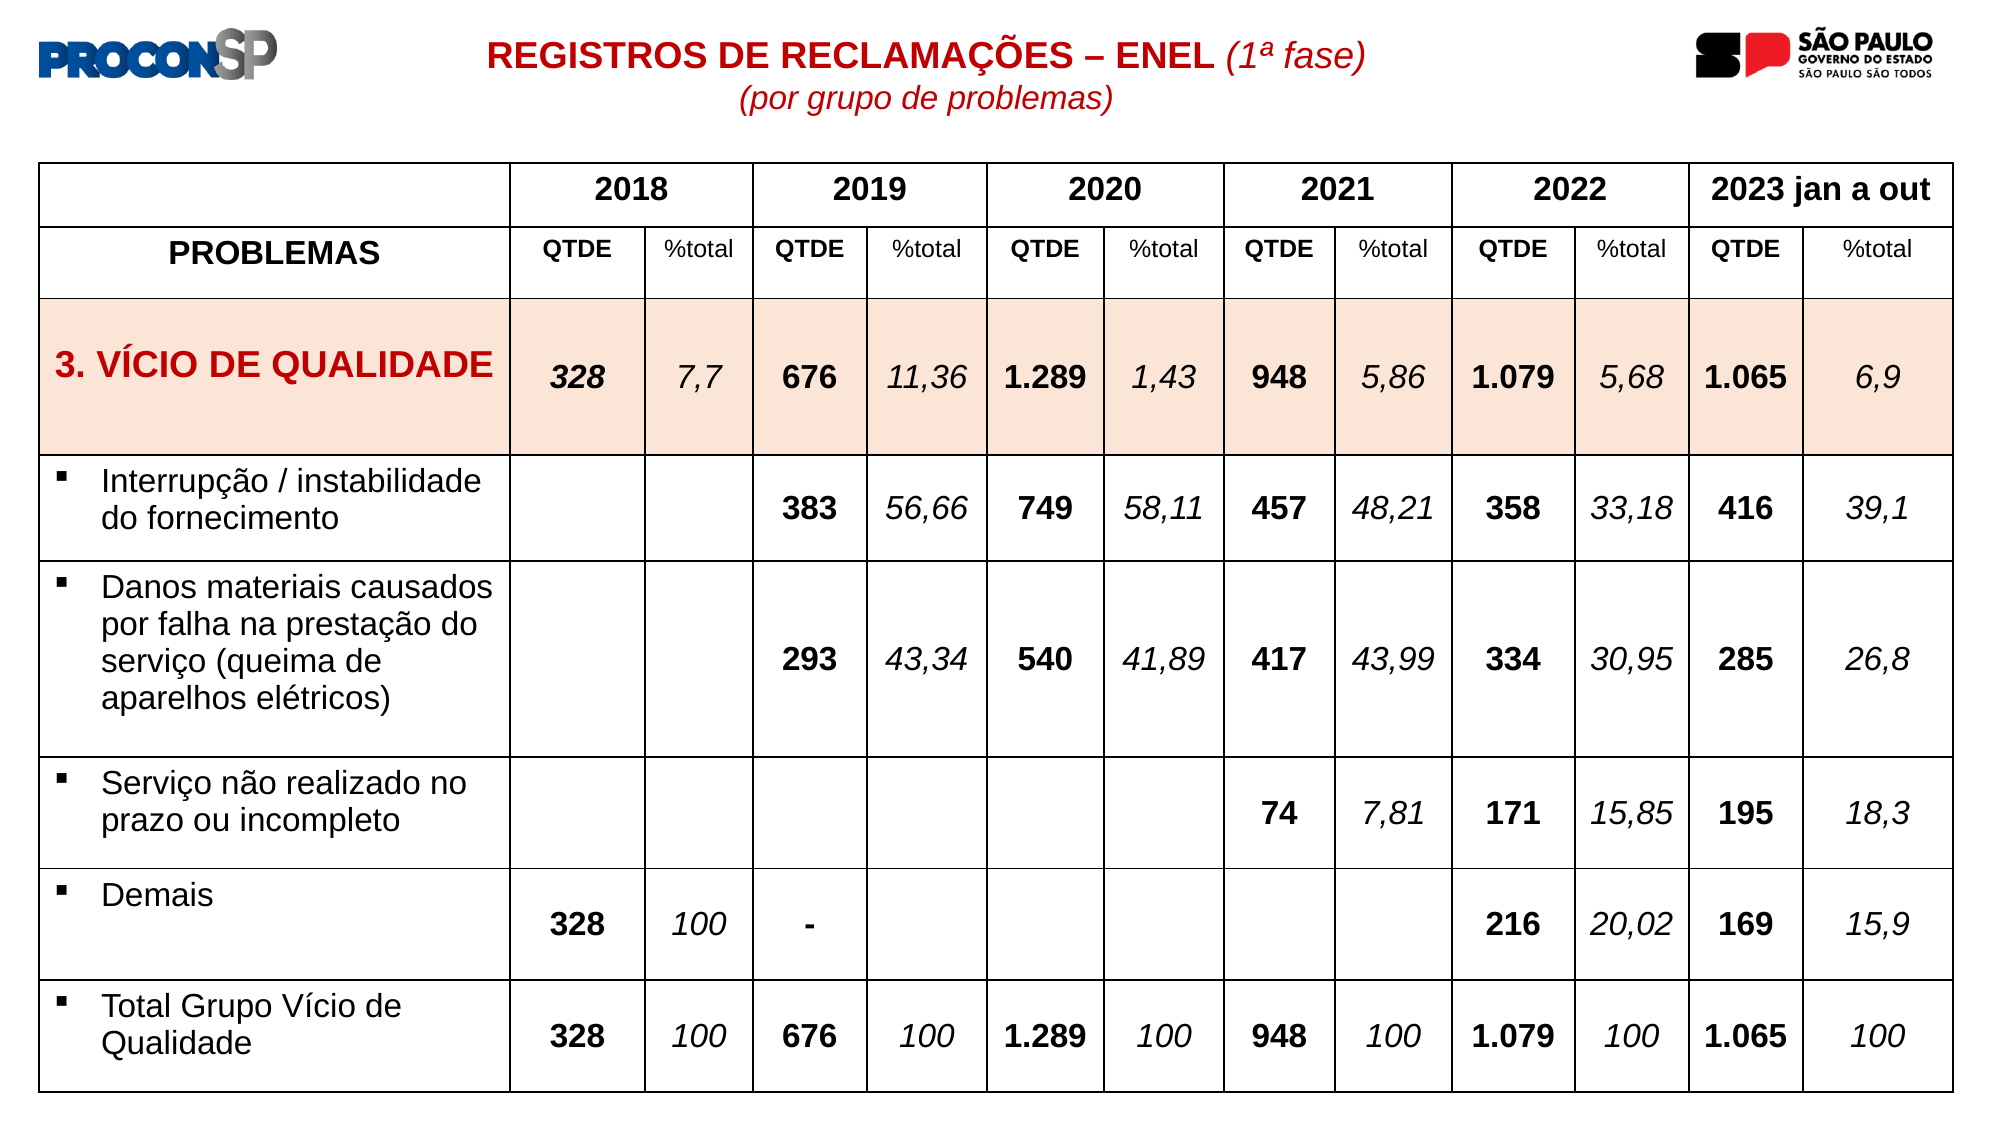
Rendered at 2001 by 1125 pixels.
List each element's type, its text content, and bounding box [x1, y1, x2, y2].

table_cell %total [868, 228, 986, 298]
table_cell 100 [1336, 981, 1451, 1091]
table_cell 1.065 [1690, 299, 1802, 454]
table_cell 676 [754, 981, 866, 1091]
table_cell 293 [754, 562, 866, 756]
table_cell 100 [868, 981, 986, 1091]
table_cell QTDE [511, 228, 644, 298]
table_cell [646, 562, 752, 756]
table_cell 1.065 [1690, 981, 1802, 1091]
table_cell QTDE [1690, 228, 1802, 298]
table_cell 948 [1225, 981, 1334, 1091]
table_cell 7,7 [646, 299, 752, 454]
table_cell 457 [1225, 456, 1334, 560]
table_cell 417 [1225, 562, 1334, 756]
table_cell [1105, 869, 1223, 979]
table_cell [1336, 869, 1451, 979]
table_cell 1.289 [988, 299, 1103, 454]
table_cell Danos materiais causados por falha na prestação do serviço (queima de aparelhos elétricos) [40, 562, 509, 756]
table_cell [754, 758, 866, 868]
picture [1692, 23, 1938, 80]
picture [39, 28, 277, 80]
table_cell 216 [1453, 869, 1574, 979]
table_cell [511, 562, 644, 756]
table_cell 1.079 [1453, 299, 1574, 454]
table_cell Serviço não realizado no prazo ou incompleto [40, 758, 509, 868]
table_cell 100 [1105, 981, 1223, 1091]
table_header 2022 [1453, 164, 1688, 226]
table_cell %total [646, 228, 752, 298]
table_cell 30,95 [1576, 562, 1688, 756]
table_cell 1.289 [988, 981, 1103, 1091]
table_cell 285 [1690, 562, 1802, 756]
table_cell [511, 456, 644, 560]
table_cell Demais [40, 869, 509, 979]
table_cell 540 [988, 562, 1103, 756]
table_cell Total Grupo Vício de Qualidade [40, 981, 509, 1091]
table_cell 5,68 [1576, 299, 1688, 454]
table_cell [511, 758, 644, 868]
table_cell 100 [1576, 981, 1688, 1091]
table_cell 43,34 [868, 562, 986, 756]
table_cell [646, 758, 752, 868]
table_cell 676 [754, 299, 866, 454]
table_cell [1105, 758, 1223, 868]
table_cell 39,1 [1804, 456, 1952, 560]
table_cell - [754, 869, 866, 979]
table_cell QTDE [988, 228, 1103, 298]
table_cell 58,11 [1105, 456, 1223, 560]
table_cell 169 [1690, 869, 1802, 979]
table_cell 383 [754, 456, 866, 560]
table_header [40, 164, 509, 226]
table_cell 171 [1453, 758, 1574, 868]
table_cell 100 [646, 981, 752, 1091]
table_cell 33,18 [1576, 456, 1688, 560]
table_cell QTDE [1453, 228, 1574, 298]
table_cell %total [1336, 228, 1451, 298]
table_cell 5,86 [1336, 299, 1451, 454]
table_cell 358 [1453, 456, 1574, 560]
table_cell 15,85 [1576, 758, 1688, 868]
table_cell [988, 758, 1103, 868]
table_cell 48,21 [1336, 456, 1451, 560]
table_cell 1,43 [1105, 299, 1223, 454]
table_cell 195 [1690, 758, 1802, 868]
table_cell 1.079 [1453, 981, 1574, 1091]
table_cell QTDE [1225, 228, 1334, 298]
table_cell [868, 758, 986, 868]
table_cell 56,66 [868, 456, 986, 560]
table_header 2021 [1225, 164, 1451, 226]
table_cell 7,81 [1336, 758, 1451, 868]
table_cell %total [1804, 228, 1952, 298]
table_cell 328 [511, 869, 644, 979]
table_cell 6,9 [1804, 299, 1952, 454]
table_cell 328 [511, 981, 644, 1091]
table_cell 100 [646, 869, 752, 979]
table_cell %total [1105, 228, 1223, 298]
table_cell 100 [1804, 981, 1952, 1091]
table_cell 43,99 [1336, 562, 1451, 756]
table_cell 334 [1453, 562, 1574, 756]
table_cell 11,36 [868, 299, 986, 454]
table_header 2023 jan a out [1690, 164, 1952, 226]
table_cell 26,8 [1804, 562, 1952, 756]
table_header 2018 [511, 164, 752, 226]
table_cell [646, 456, 752, 560]
table_cell 18,3 [1804, 758, 1952, 868]
table_cell 41,89 [1105, 562, 1223, 756]
table_cell 20,02 [1576, 869, 1688, 979]
table_cell PROBLEMAS [40, 228, 509, 298]
table_cell 749 [988, 456, 1103, 560]
table_cell 948 [1225, 299, 1334, 454]
table_cell [868, 869, 986, 979]
table_header 2020 [988, 164, 1223, 226]
table_cell %total [1576, 228, 1688, 298]
table_cell 15,9 [1804, 869, 1952, 979]
table_cell 416 [1690, 456, 1802, 560]
text_box REGISTROS DE RECLAMAÇÕES – ENEL (1ª fase) (por grupo de problemas) [471, 23, 1382, 124]
table_cell Interrupção / instabilidade do fornecimento [40, 456, 509, 560]
table_cell [1225, 869, 1334, 979]
table_header 2019 [754, 164, 986, 226]
table_cell QTDE [754, 228, 866, 298]
table_cell 3. VÍCIO DE QUALIDADE [40, 299, 509, 454]
table_cell [988, 869, 1103, 979]
table_cell 74 [1225, 758, 1334, 868]
table_cell 328 [511, 299, 644, 454]
